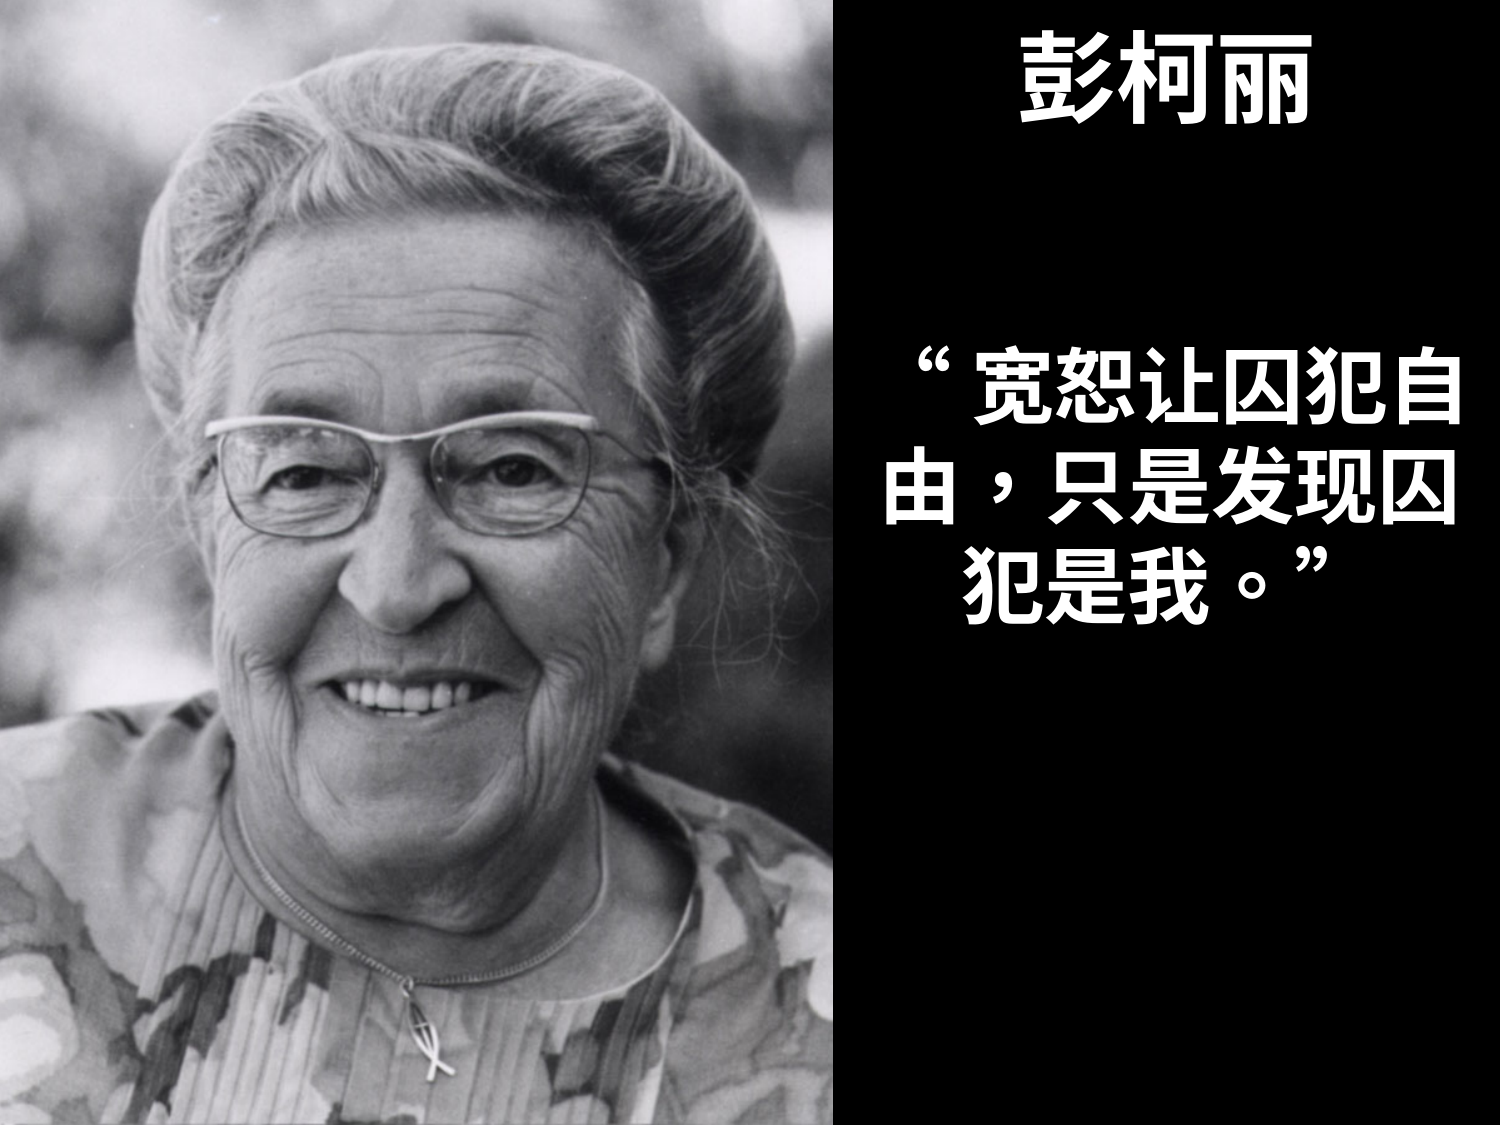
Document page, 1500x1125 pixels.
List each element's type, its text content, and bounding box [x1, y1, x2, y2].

text_box “宽恕让囚犯自由，只是发现囚犯是我。” [836, 326, 1500, 1125]
picture [0, 0, 833, 1125]
title 彭柯丽 [837, 8, 1500, 322]
